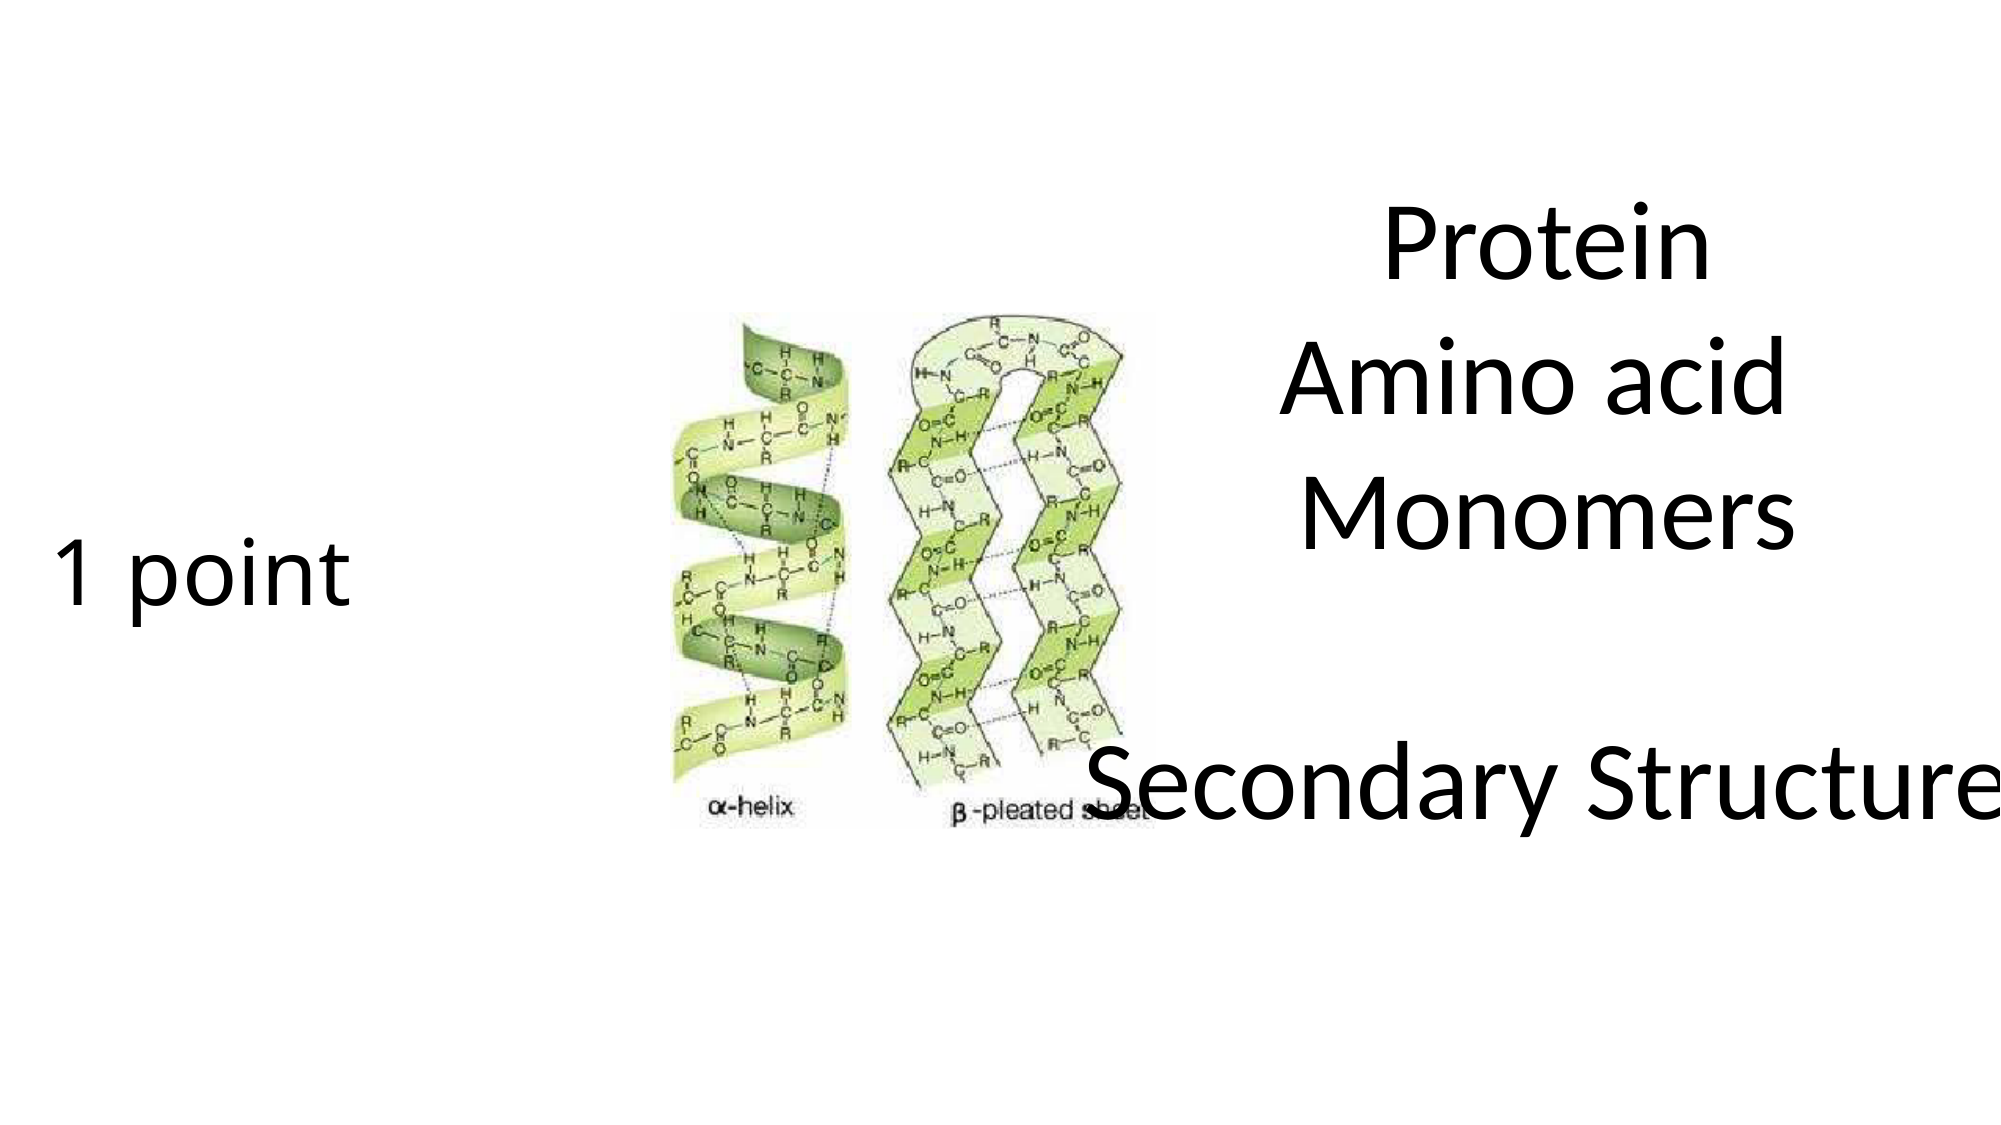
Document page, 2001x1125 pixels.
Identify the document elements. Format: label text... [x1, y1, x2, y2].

text_box 1 point [34, 390, 426, 761]
picture [670, 311, 1156, 843]
text_box Protein Amino acid Monomers Secondary Structure [1068, 159, 2000, 985]
